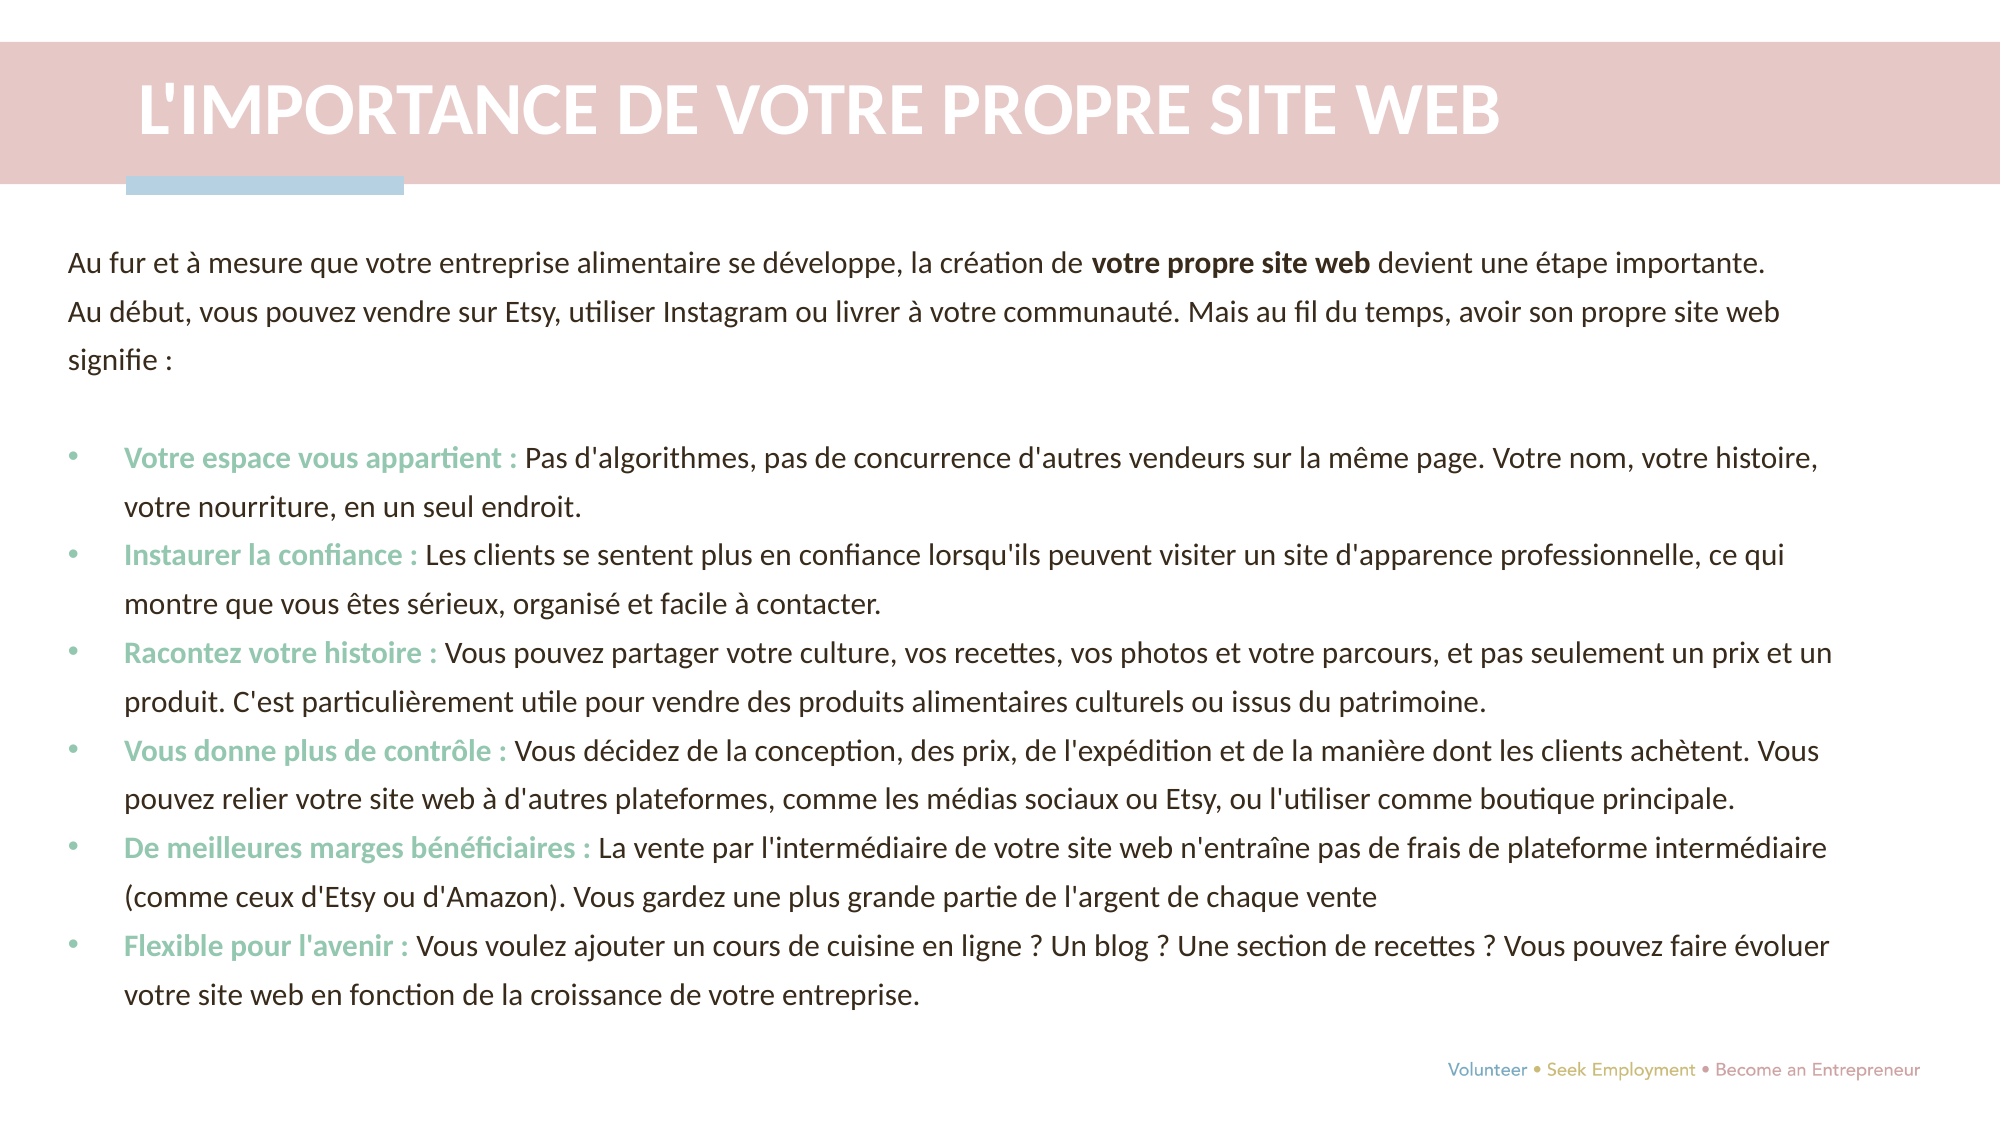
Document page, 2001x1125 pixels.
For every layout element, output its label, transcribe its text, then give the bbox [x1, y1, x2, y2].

list L'IMPORTANCE DE VOTRE PROPRE SITE WEB [123, 51, 1913, 170]
text_box Au fur et à mesure que votre entreprise alimentaire se développe, la création de votre propre site web devient une étape importante. Au début, vous pouvez vendre sur Etsy, utiliser Instagram ou livrer à votre communauté. Mais au fil du temps, avoir son propre site web signifie : Votre espace vous appartient : Pas d'algorithmes, pas de concurrence d'autres vendeurs sur la même page. Votre nom, votre histoire, votre nourriture, en un seul endroit. Instaurer la confiance : Les clients se sentent plus en confiance lorsqu'ils peuvent visiter un site d'apparence professionnelle, ce qui montre que vous êtes sérieux, organisé et facile à contacter. Racontez votre histoire : Vous pouvez partager votre culture, vos recettes, vos photos et votre parcours, et pas seulement un prix et un produit. C'est particulièrement utile pour vendre des produits alimentaires culturels ou issus du patrimoine. Vous donne plus de contrôle : Vous décidez de la conception, des prix, de l'expédition et de la manière dont les clients achètent. Vous pouvez relier votre site web à d'autres plateformes, comme les médias sociaux ou Etsy, ou l'utiliser comme boutique principale. De meilleures marges bénéficiaires : La vente par l'intermédiaire de votre site web n'entraîne pas de frais de plateforme intermédiaire (comme ceux d'Etsy ou d'Amazon). Vous gardez une plus grande partie de l'argent de chaque vente Flexible pour l'avenir : Vous voulez ajouter un cours de cuisine en ligne ? Un blog ? Une section de recettes ? Vous pouvez faire évoluer votre site web en fonction de la croissance de votre entreprise. [52, 223, 1869, 699]
picture [1418, 1046, 1971, 1103]
